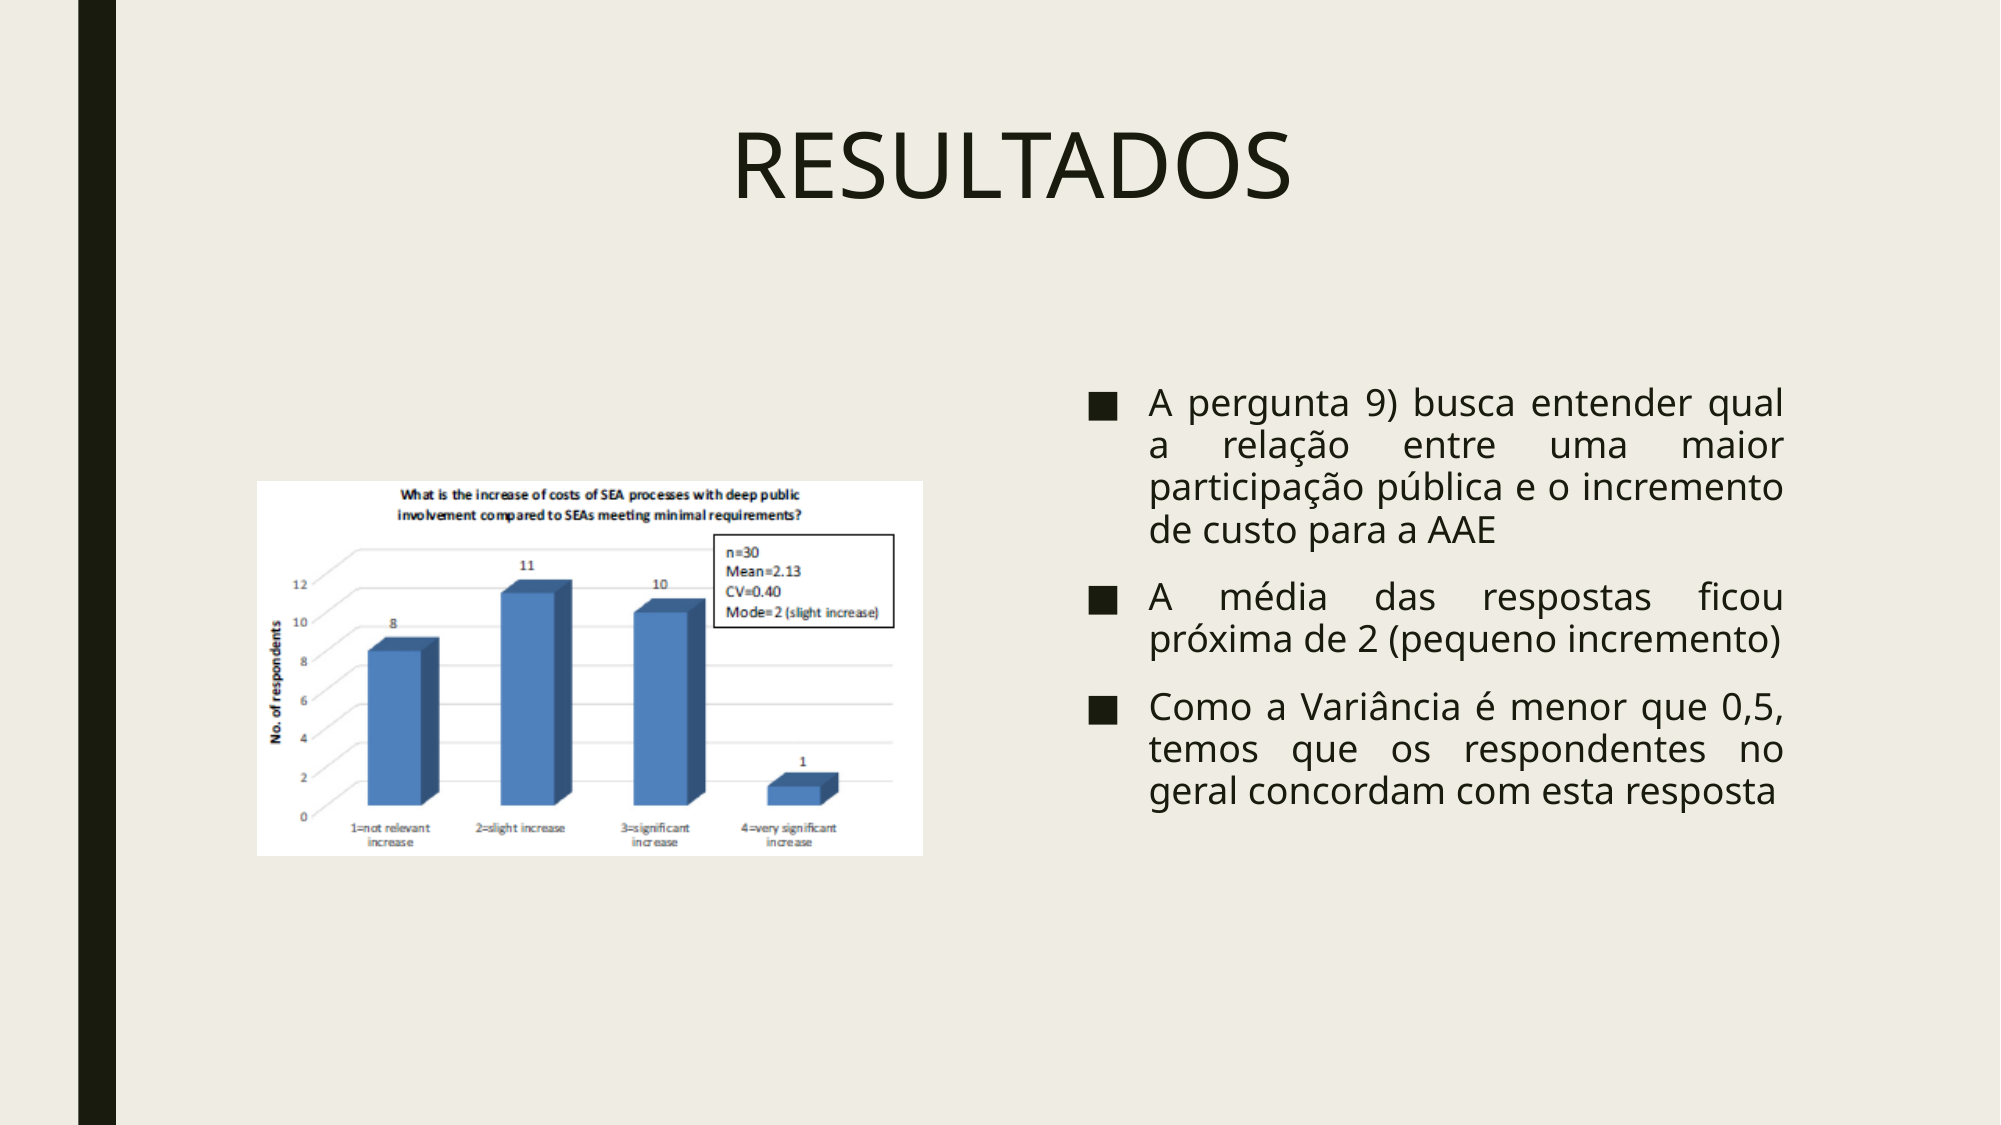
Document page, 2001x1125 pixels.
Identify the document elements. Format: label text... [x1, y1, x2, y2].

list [256, 481, 923, 856]
list A pergunta 9) busca entender qual a relação entre uma maior participação pública e o incremento de custo para a AAE A média das respostas ficou próxima de 2 (pequeno incremento) Como a Variância é menor que 0,5, temos que os respondentes no geral concordam com esta resposta [1070, 375, 1801, 963]
title RESULTADOS [225, 112, 1800, 357]
